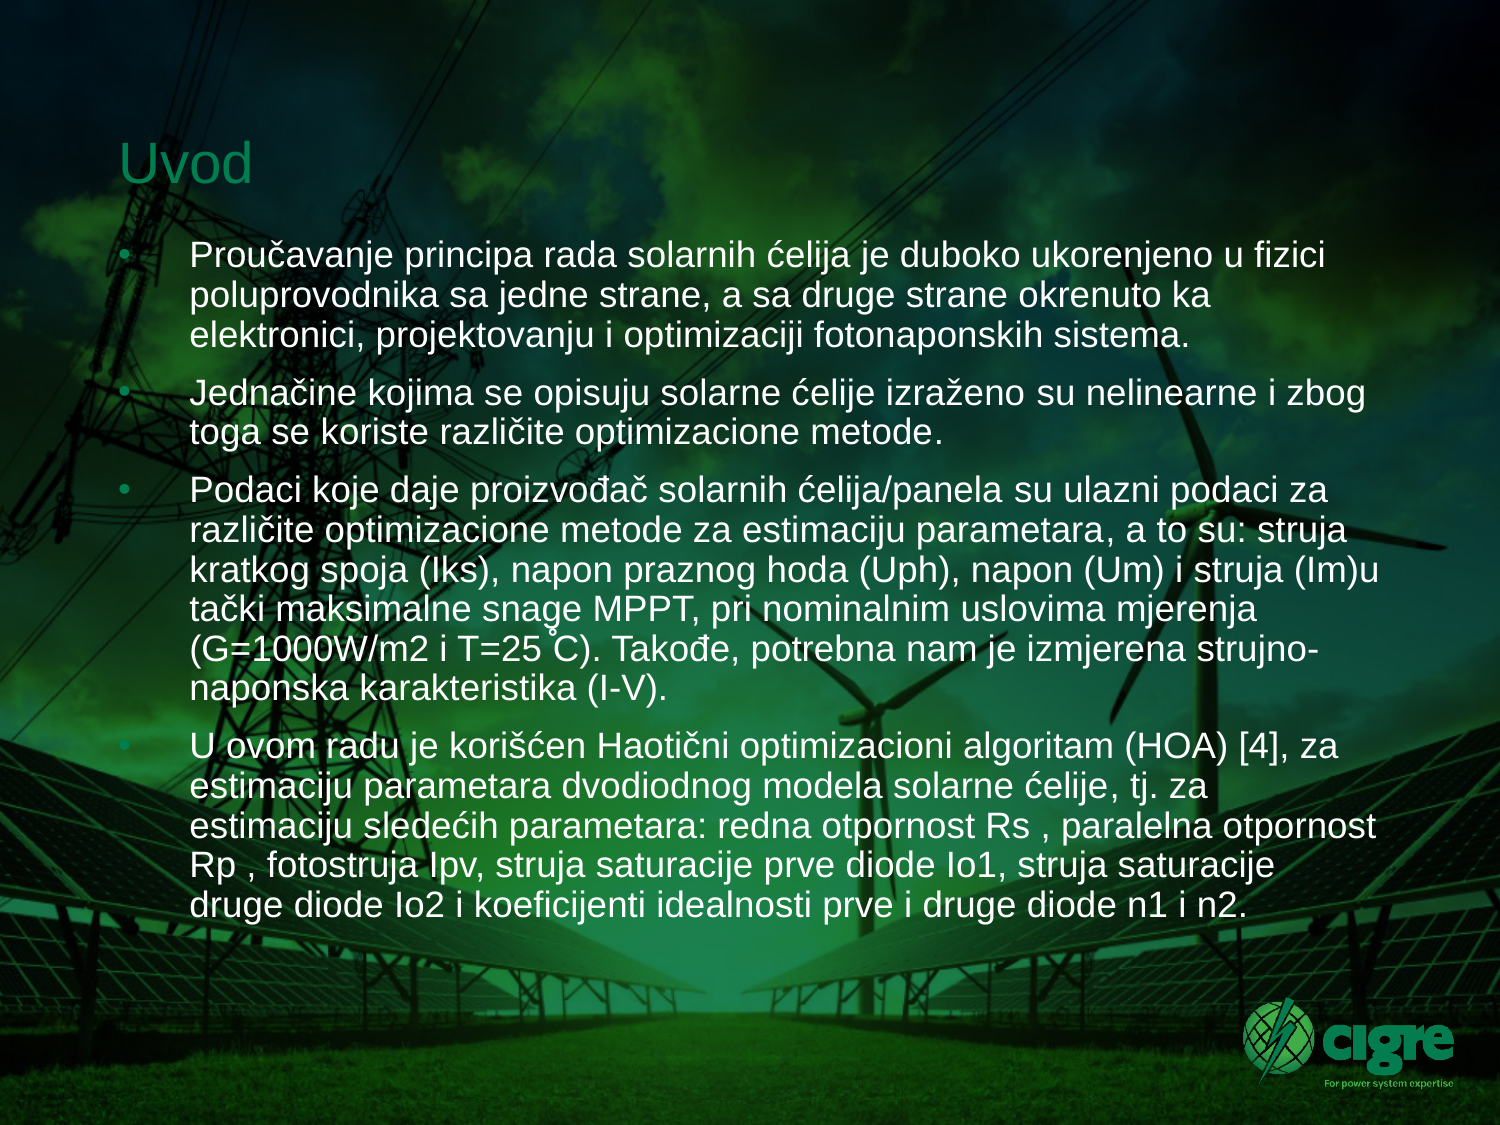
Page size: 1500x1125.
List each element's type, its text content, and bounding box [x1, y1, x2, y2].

picture [0, 0, 1500, 1125]
title Uvod [103, 103, 1397, 226]
list Proučavanje principa rada solarnih ćelija je duboko ukorenjeno u fizici poluprovodnika sa jedne strane, a sa druge strane okrenuto ka elektronici, projektovanju i optimizaciji fotonaponskih sistema. Jednačine kojima se opisuju solarne ćelije izraženo su nelinearne i zbog toga se koriste različite optimizacione metode. Podaci koje daje proizvođač solarnih ćelija/panela su ulazni podaci za različite optimizacione metode za estimaciju parametara, a to su: struja kratkog spoja (Iks), napon praznog hoda (Uph), napon (Um) i struja (Im)u tački maksimalne snage MPPT, pri nominalnim uslovima mjerenja (G=1000W/m2 i T=25 ֯C). Takođe, potrebna nam je izmjerena strujno-naponska karakteristika (I-V). U ovom radu je korišćen Haotični optimizacioni algoritam (HOA) [4], za estimaciju parametara dvodiodnog modela solarne ćelije, tj. za estimaciju sledećih parametara: redna otpornost Rs , paralelna otpornost Rp , fotostruja Ipv, struja saturacije prve diode Io1, struja saturacije druge diode Io2 i koeficijenti idealnosti prve i druge diode n1 i n2. [103, 228, 1397, 943]
